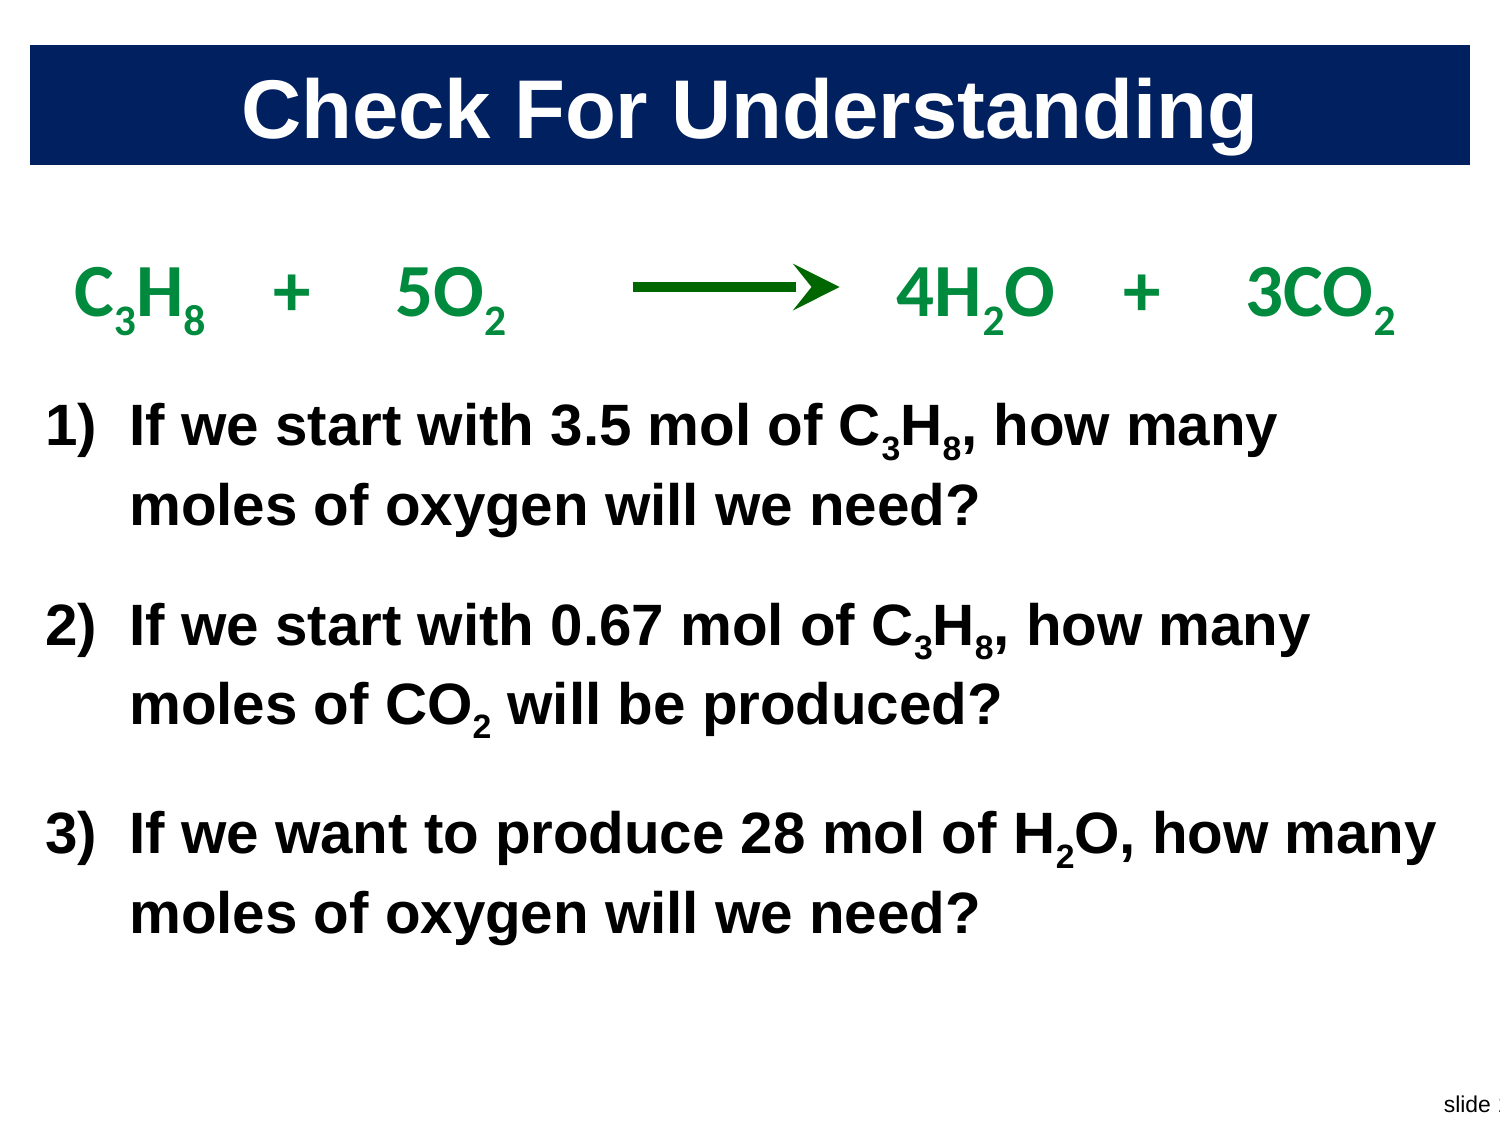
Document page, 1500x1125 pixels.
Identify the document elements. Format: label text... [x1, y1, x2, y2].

title Check For Understanding [30, 45, 1470, 165]
list If we start with 3.5 mol of C3H8, how many moles of oxygen will we need? If we start with 0.67 mol of C3H8, how many moles of CO2 will be produced? If we want to produce 28 mol of H2O, how many moles of oxygen will we need? [30, 380, 1470, 1055]
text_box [59, 233, 1441, 341]
